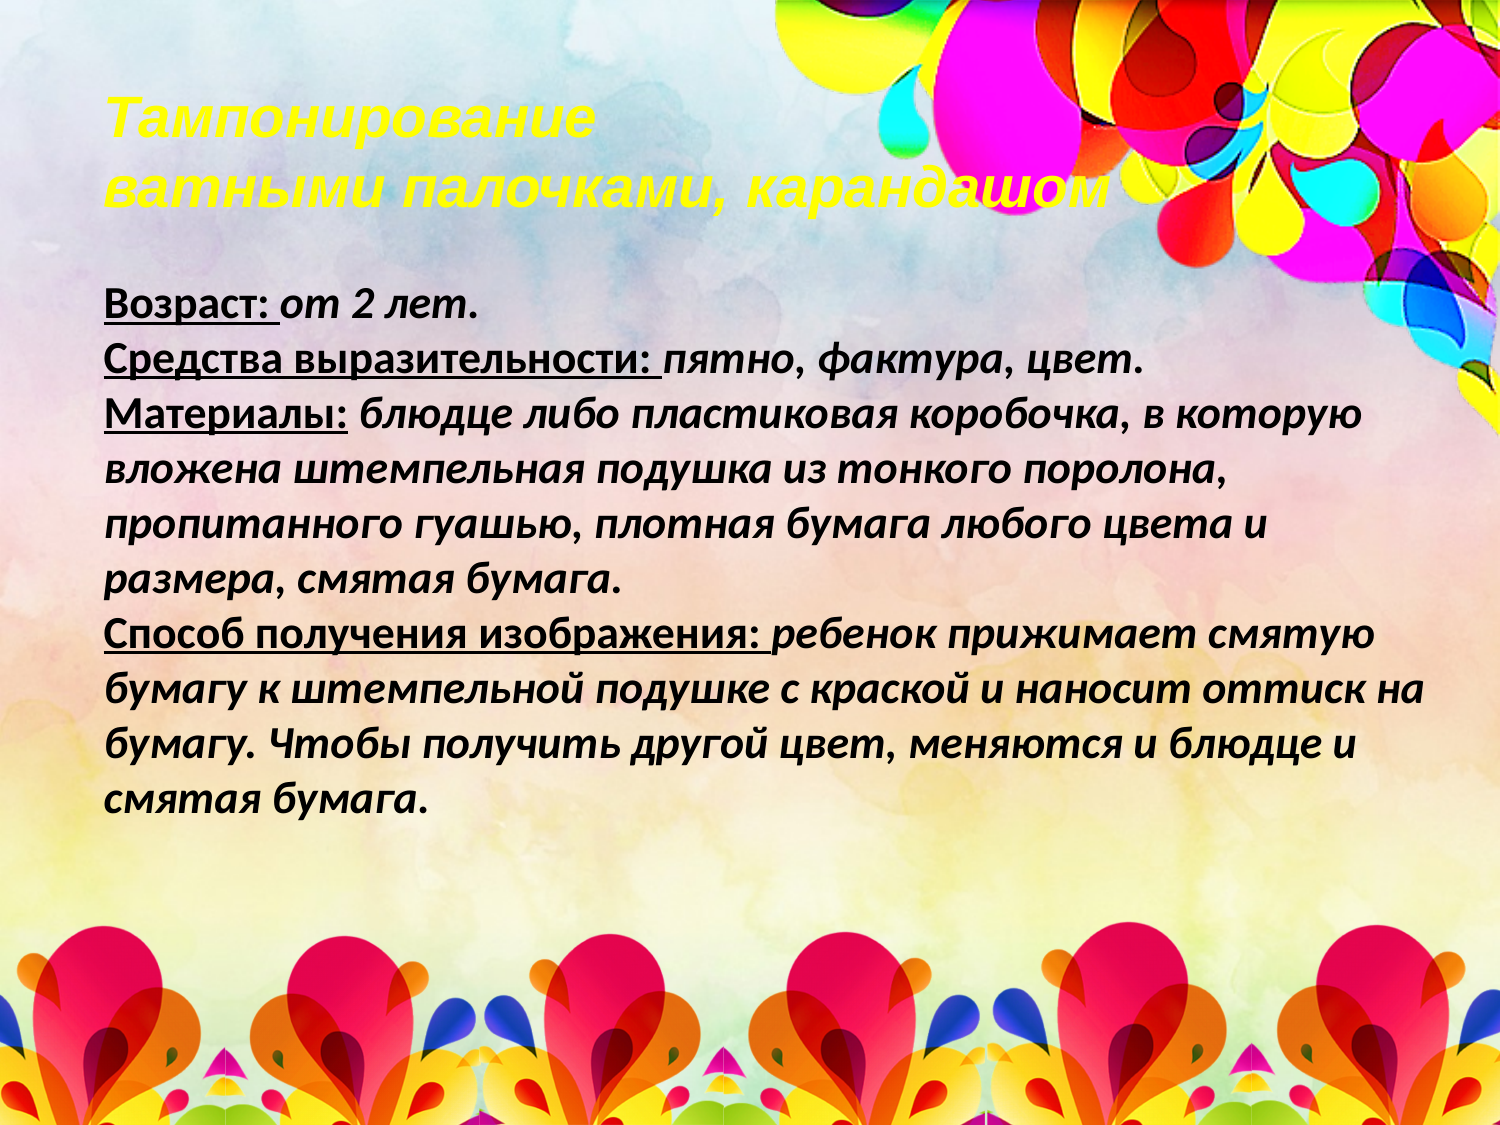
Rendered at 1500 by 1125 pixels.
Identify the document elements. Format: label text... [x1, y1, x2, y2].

picture [226, 936, 479, 1125]
picture [480, 934, 723, 1125]
picture [1252, 925, 1500, 1125]
picture [0, 0, 1500, 1125]
text_box Тампонирование ватными палочками, карандашом [88, 71, 1147, 227]
text_box Возраст: от 2 лет. Средства выразительности: пятно, фактура, цвет. Материалы: блюдце либо пластиковая коробочка, в которую вложена штемпельная подушка из тонкого поролона, пропитанного гуашью, плотная бумага любого цвета и размера, смятая бумага. Способ получения изображения: ребенок прижимает смятую бумагу к штемпельной подушке с краской и наносит оттиск на бумагу. Чтобы получить другой цвет, меняются и блюдце и смятая бумага. [88, 265, 1447, 830]
